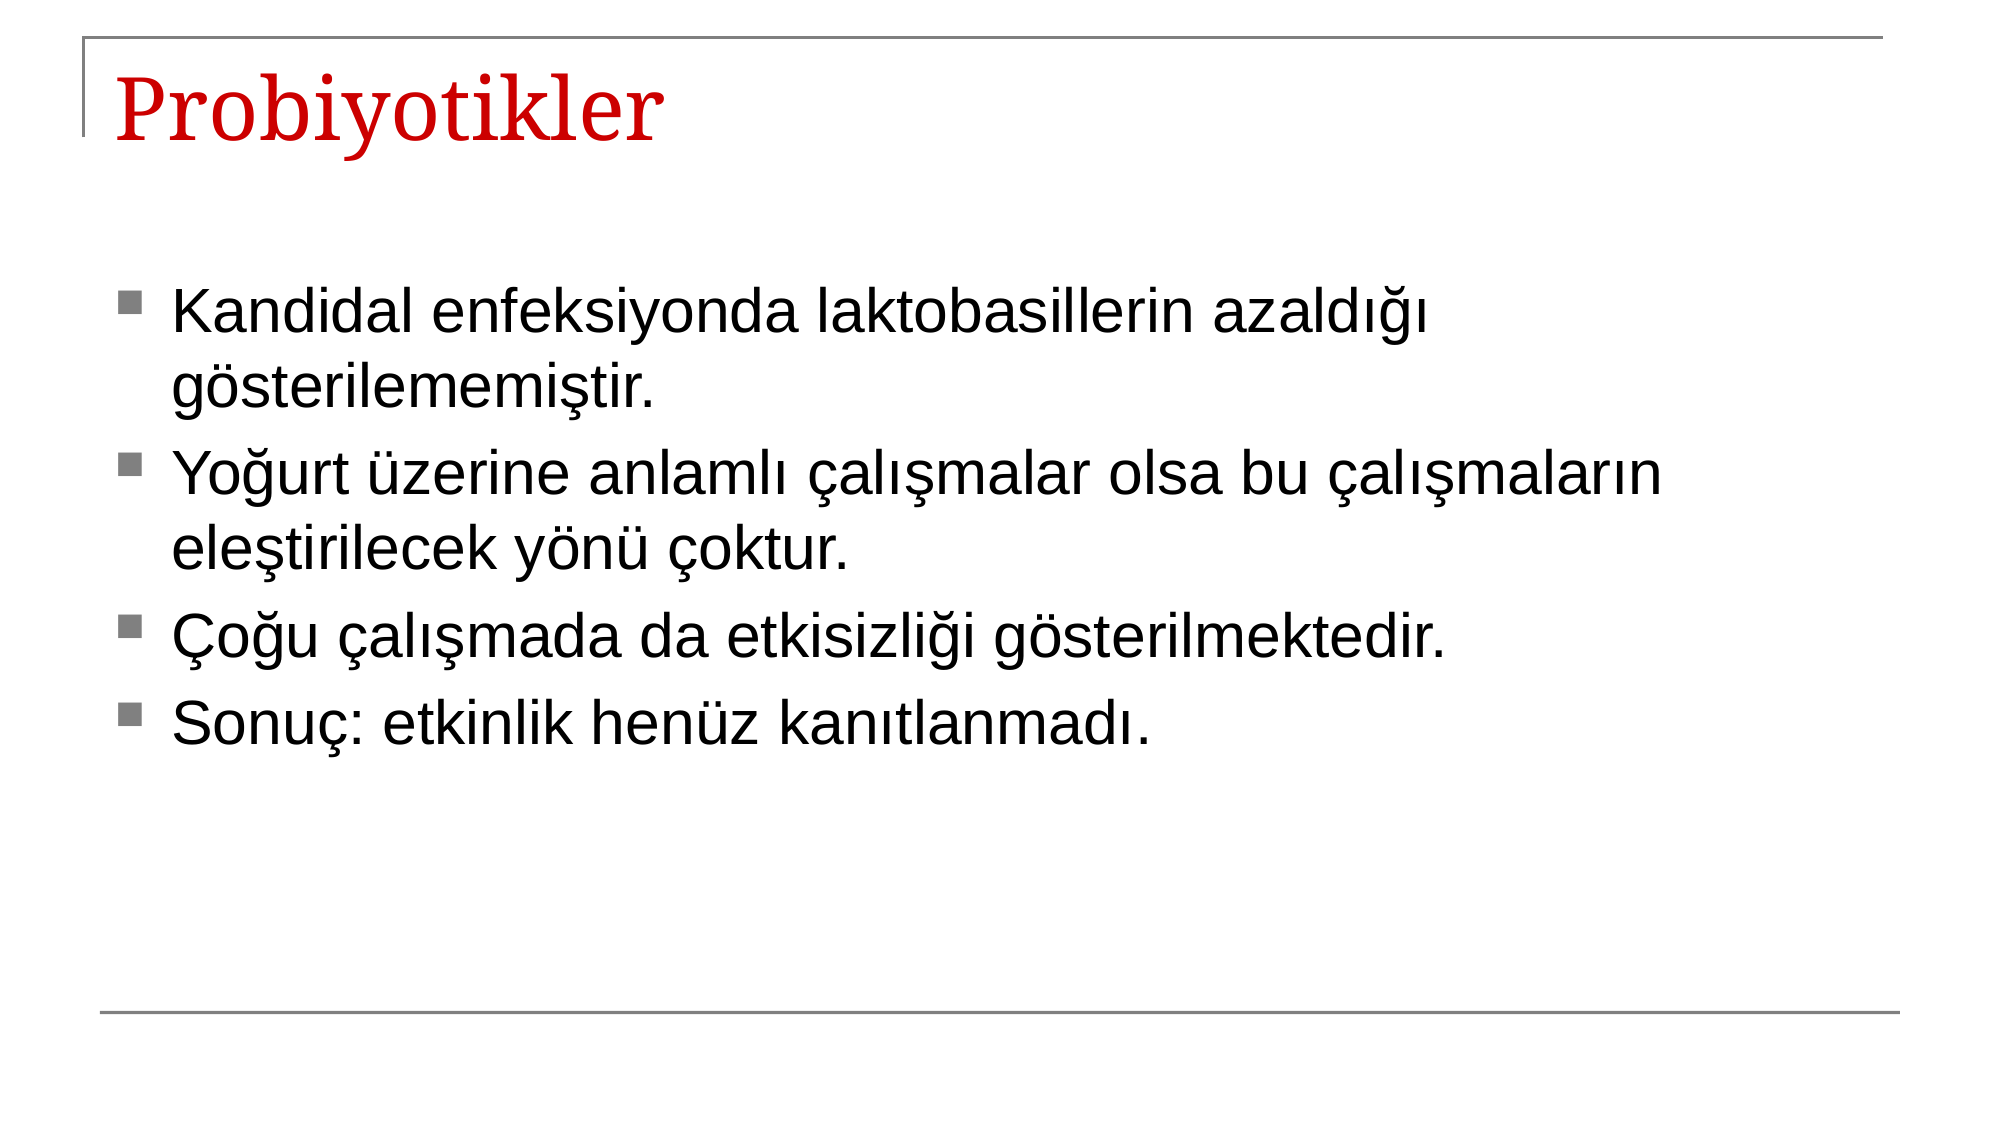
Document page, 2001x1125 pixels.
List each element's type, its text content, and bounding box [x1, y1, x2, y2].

list Kandidal enfeksiyonda laktobasillerin azaldığı gösterilememiştir. Yoğurt üzerine anlamlı çalışmalar olsa bu çalışmaların eleştirilecek yönü çoktur. Çoğu çalışmada da etkisizliği gösterilmektedir. Sonuç: etkinlik henüz kanıtlanmadı. [99, 262, 1901, 1006]
title Probiyotikler [99, 45, 1901, 233]
